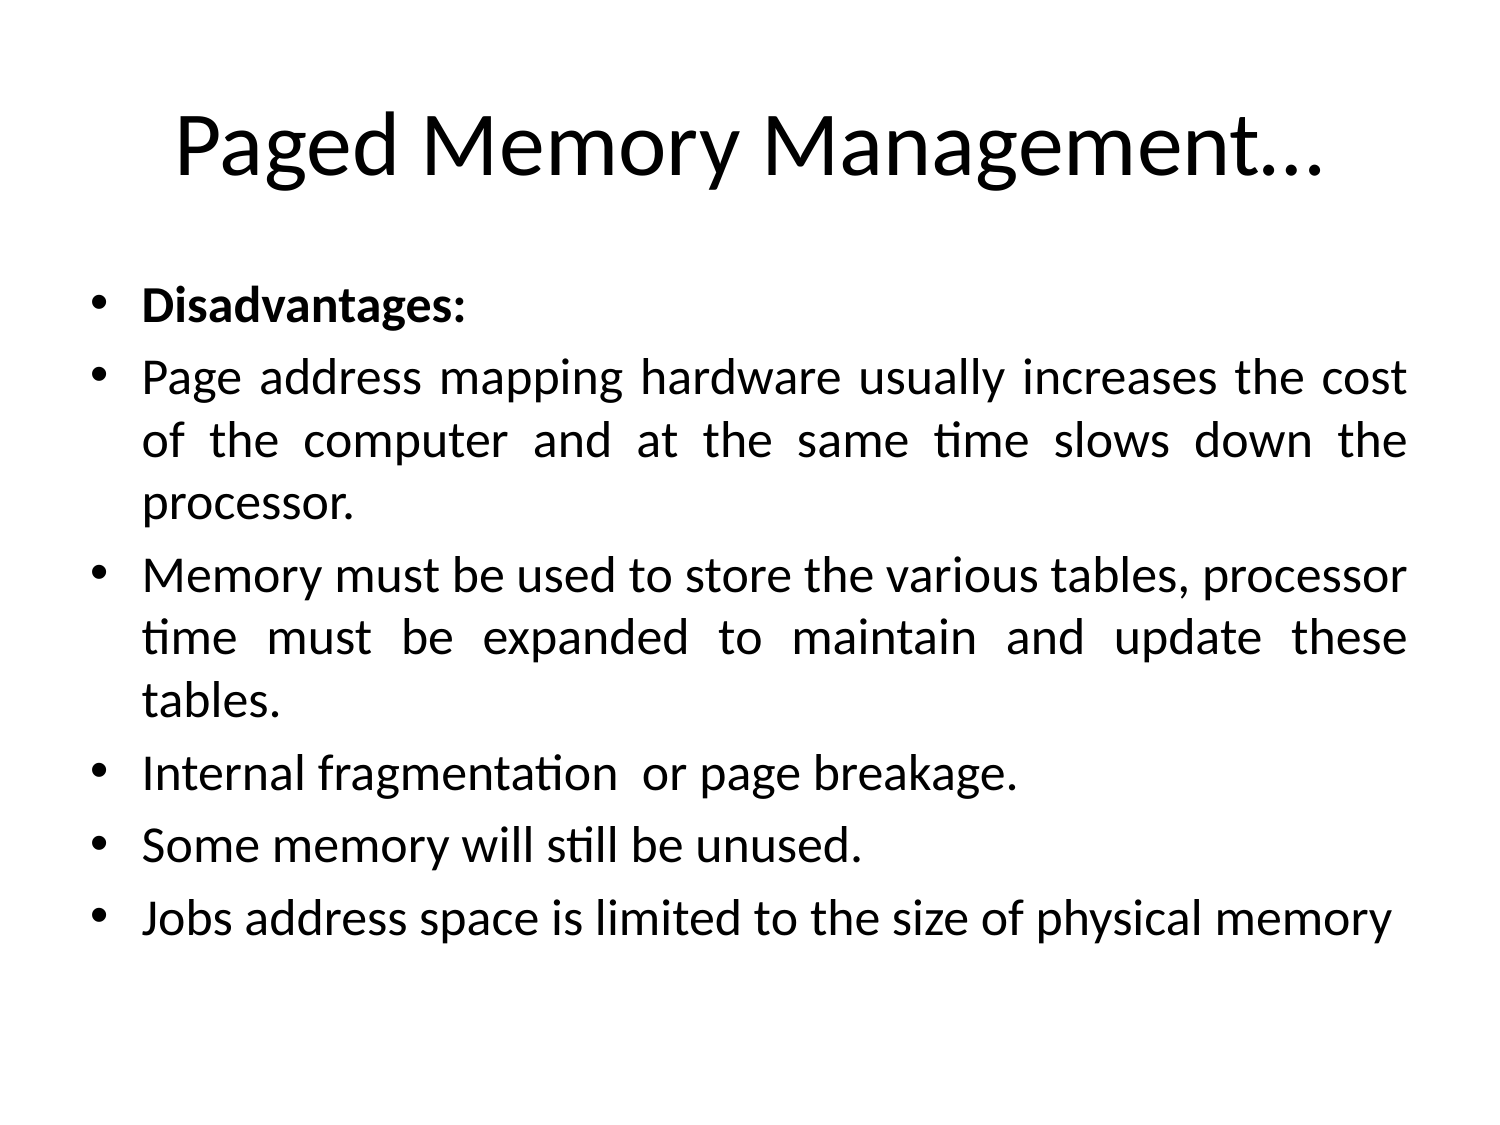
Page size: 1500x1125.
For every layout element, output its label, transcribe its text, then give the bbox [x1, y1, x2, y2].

title Paged Memory Management… [75, 45, 1425, 233]
list Disadvantages: Page address mapping hardware usually increases the cost of the computer and at the same time slows down the processor. Memory must be used to store the various tables, processor time must be expanded to maintain and update these tables. Internal fragmentation or page breakage. Some memory will still be unused. Jobs address space is limited to the size of physical memory [75, 262, 1425, 1005]
